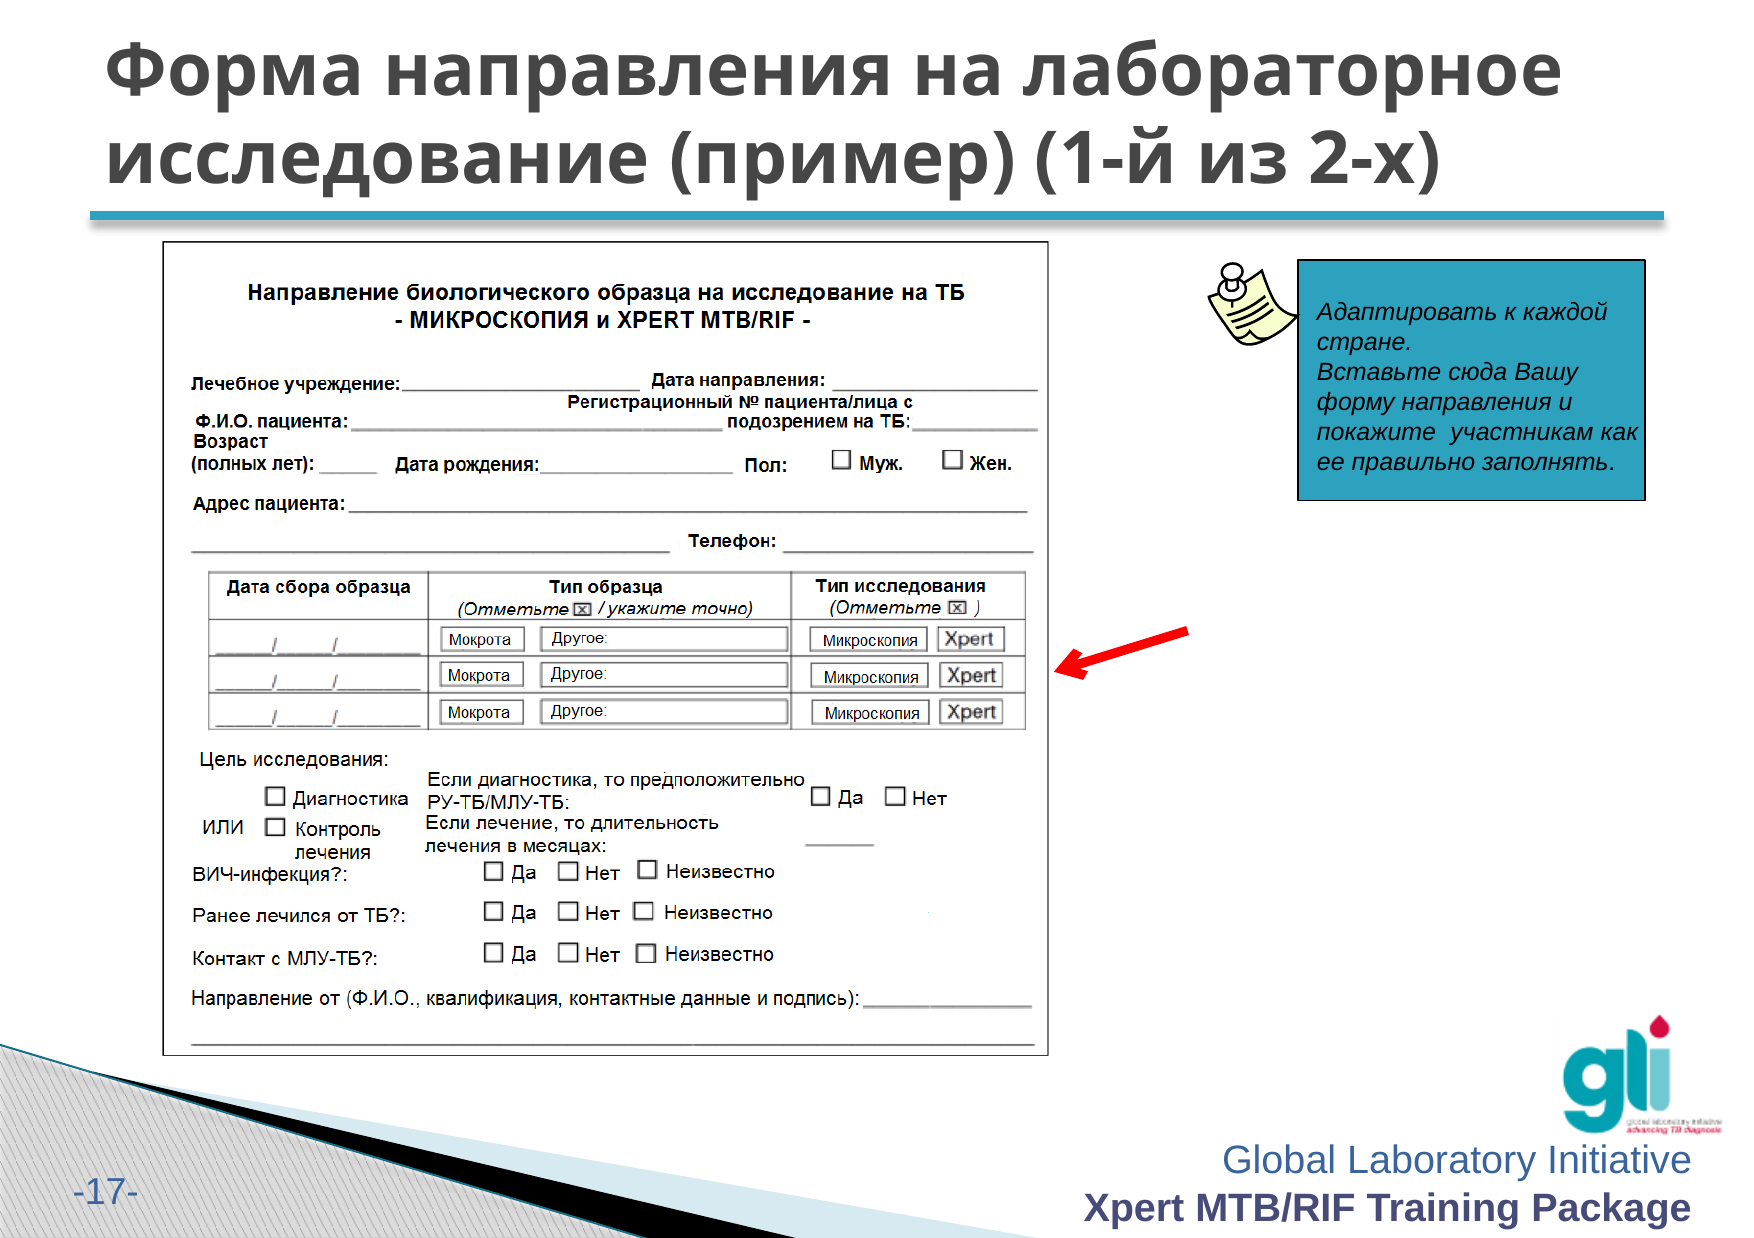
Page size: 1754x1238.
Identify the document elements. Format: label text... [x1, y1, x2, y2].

picture [1553, 1011, 1727, 1139]
title Форма направления на лабораторное исследование (пример) (1-й из 2-х) [87, 27, 1666, 194]
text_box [1207, 259, 1669, 501]
picture [162, 241, 1049, 1056]
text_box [1054, 630, 1188, 673]
